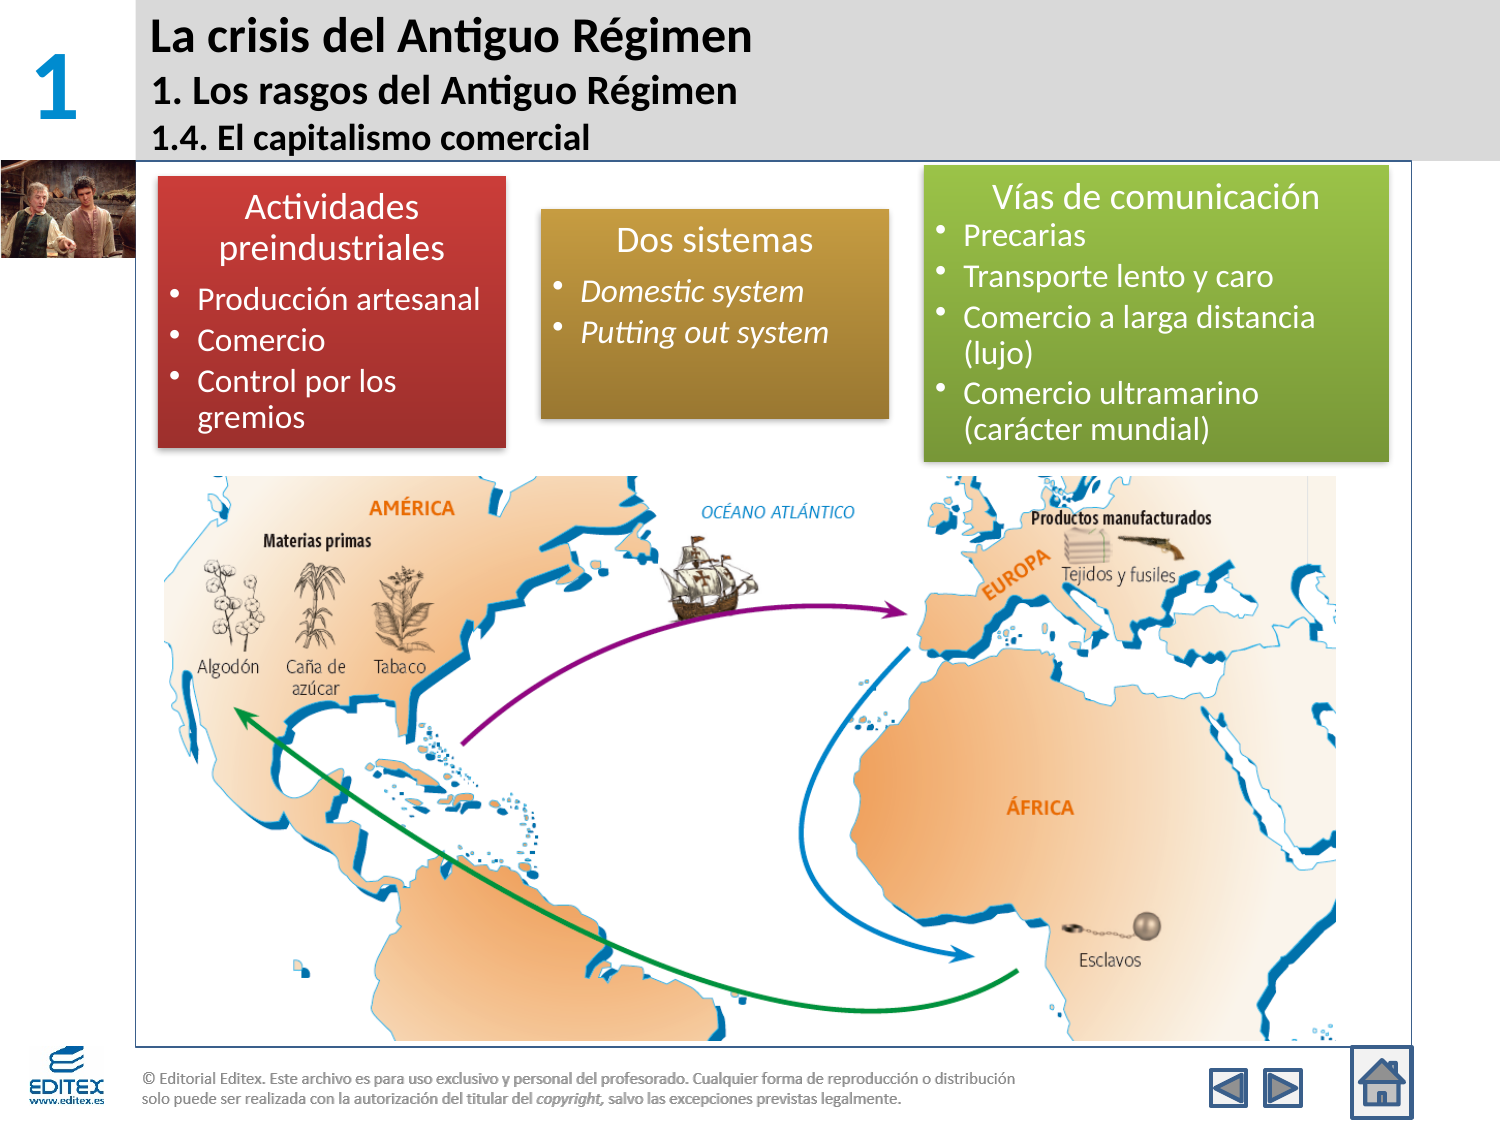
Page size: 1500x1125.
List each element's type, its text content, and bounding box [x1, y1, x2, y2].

picture [127, 1058, 1037, 1118]
text_box [1263, 1068, 1303, 1108]
title La crisis del Antiguo Régimen 1. Los rasgos del Antiguo Régimen 1.4. El capitalismo comercial [135, 0, 1500, 161]
text_box [1209, 1068, 1248, 1108]
text_box [134, 159, 1413, 1049]
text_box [157, 165, 1390, 462]
picture [1085, 475, 1092, 485]
text_box [1350, 1045, 1414, 1120]
picture [1265, 924, 1336, 1042]
picture [0, 160, 136, 258]
picture [29, 1046, 104, 1106]
picture [164, 475, 1336, 1042]
text_box 1 [0, 0, 136, 150]
